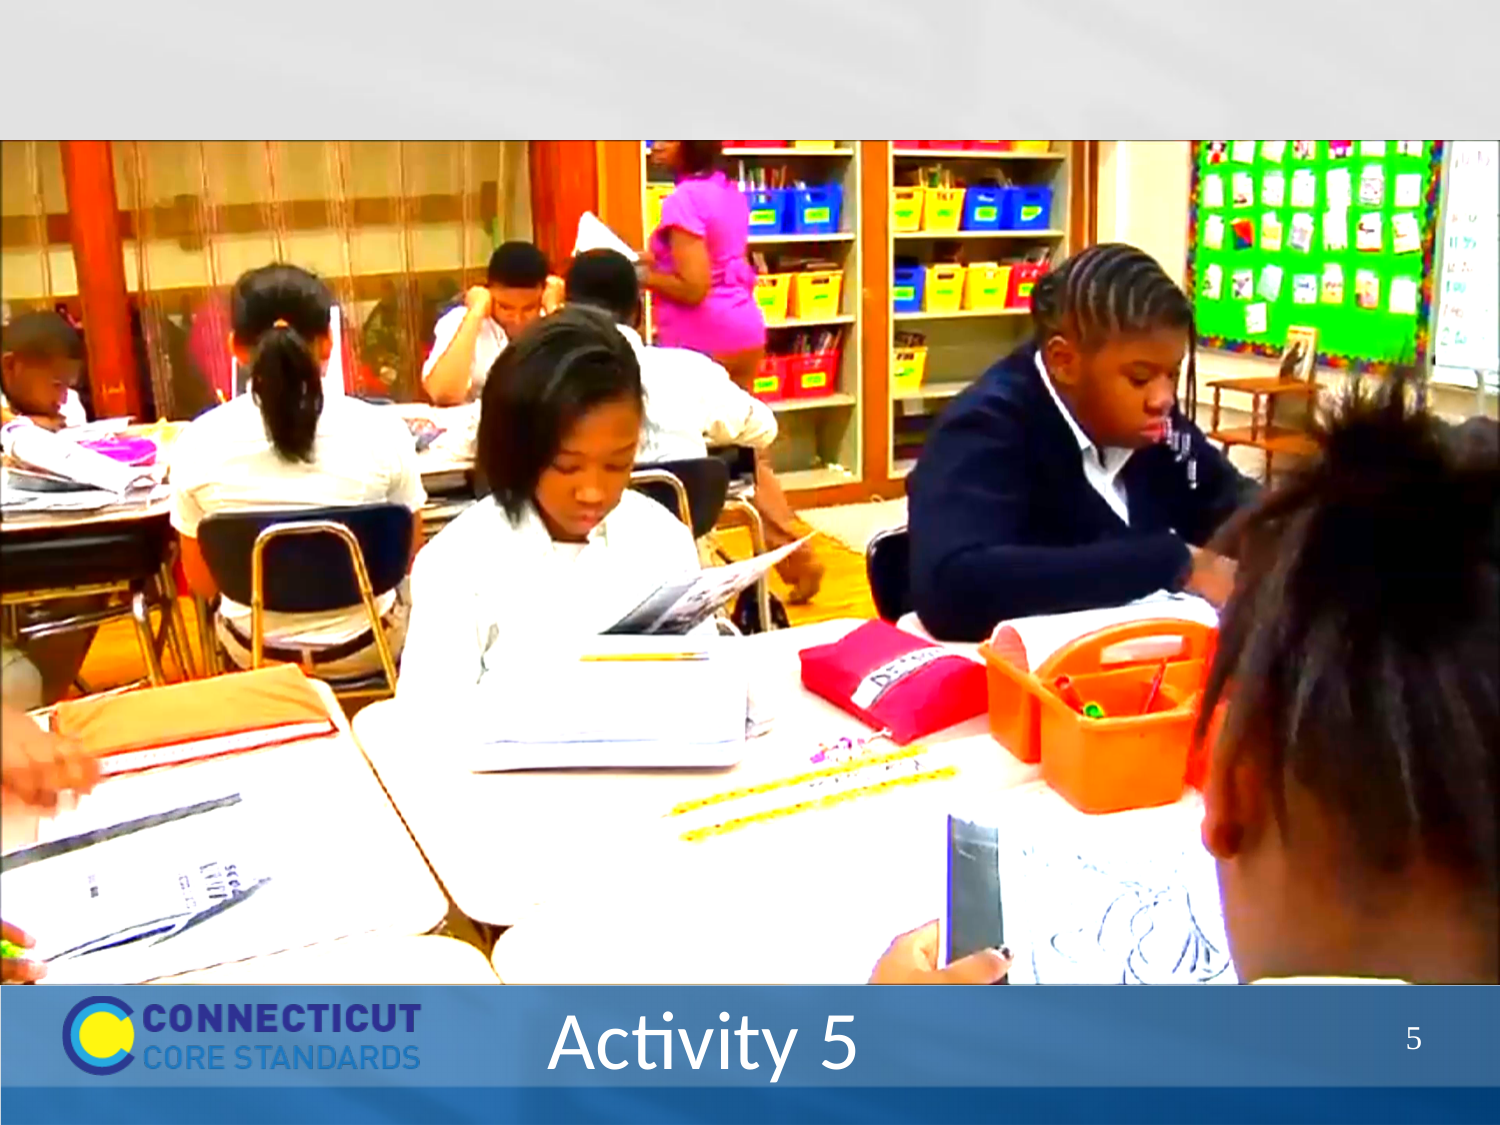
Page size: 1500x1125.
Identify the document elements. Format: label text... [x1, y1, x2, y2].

footer [62, 996, 424, 1076]
slide_number 64 [1075, 996, 1438, 1076]
picture [0, 0, 1500, 985]
text_box Activity 5 [527, 994, 881, 1094]
picture [2, 986, 1500, 1125]
